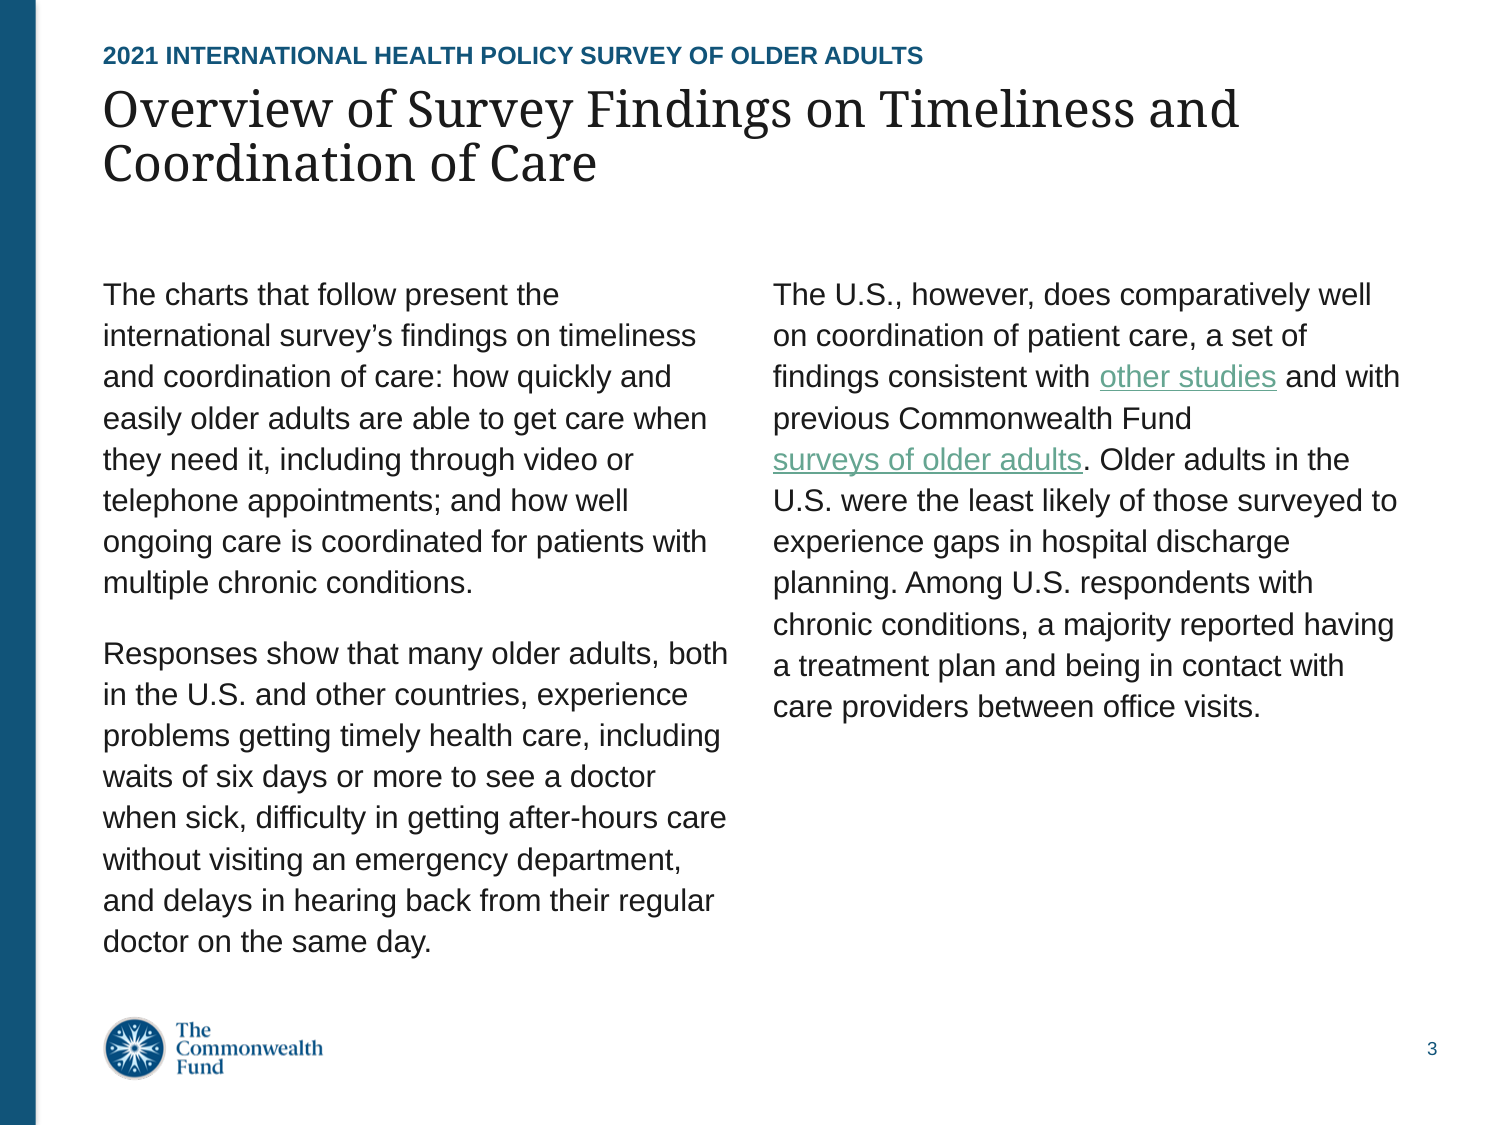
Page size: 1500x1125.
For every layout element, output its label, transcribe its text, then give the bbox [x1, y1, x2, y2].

list The U.S., however, does comparatively well on coordination of patient care, a set of findings consistent with other studies and with previous Commonwealth Fund surveys of older adults. Older adults in the U.S. were the least likely of those surveyed to experience gaps in hospital discharge planning. Among U.S. respondents with chronic conditions, a majority reported having a treatment plan and being in contact with care providers between office visits. [772, 270, 1402, 991]
title Overview of Survey Findings on Timeliness and Coordination of Care [102, 84, 1402, 205]
list The charts that follow present the international survey’s findings on timeliness and coordination of care: how quickly and easily older adults are able to get care when they need it, including through video or telephone appointments; and how well ongoing care is coordinated for patients with multiple chronic conditions. Responses show that many older adults, both in the U.S. and other countries, experience problems getting timely health care, including waits of six days or more to see a doctor when sick, difficulty in getting after-hours care without visiting an emergency department, and delays in hearing back from their regular doctor on the same day. [102, 270, 732, 991]
subtitle 2021 INTERNATIONAL HEALTH POLICY SURVEY OF OLDER ADULTS [102, 29, 1402, 70]
picture [81, 998, 349, 1123]
